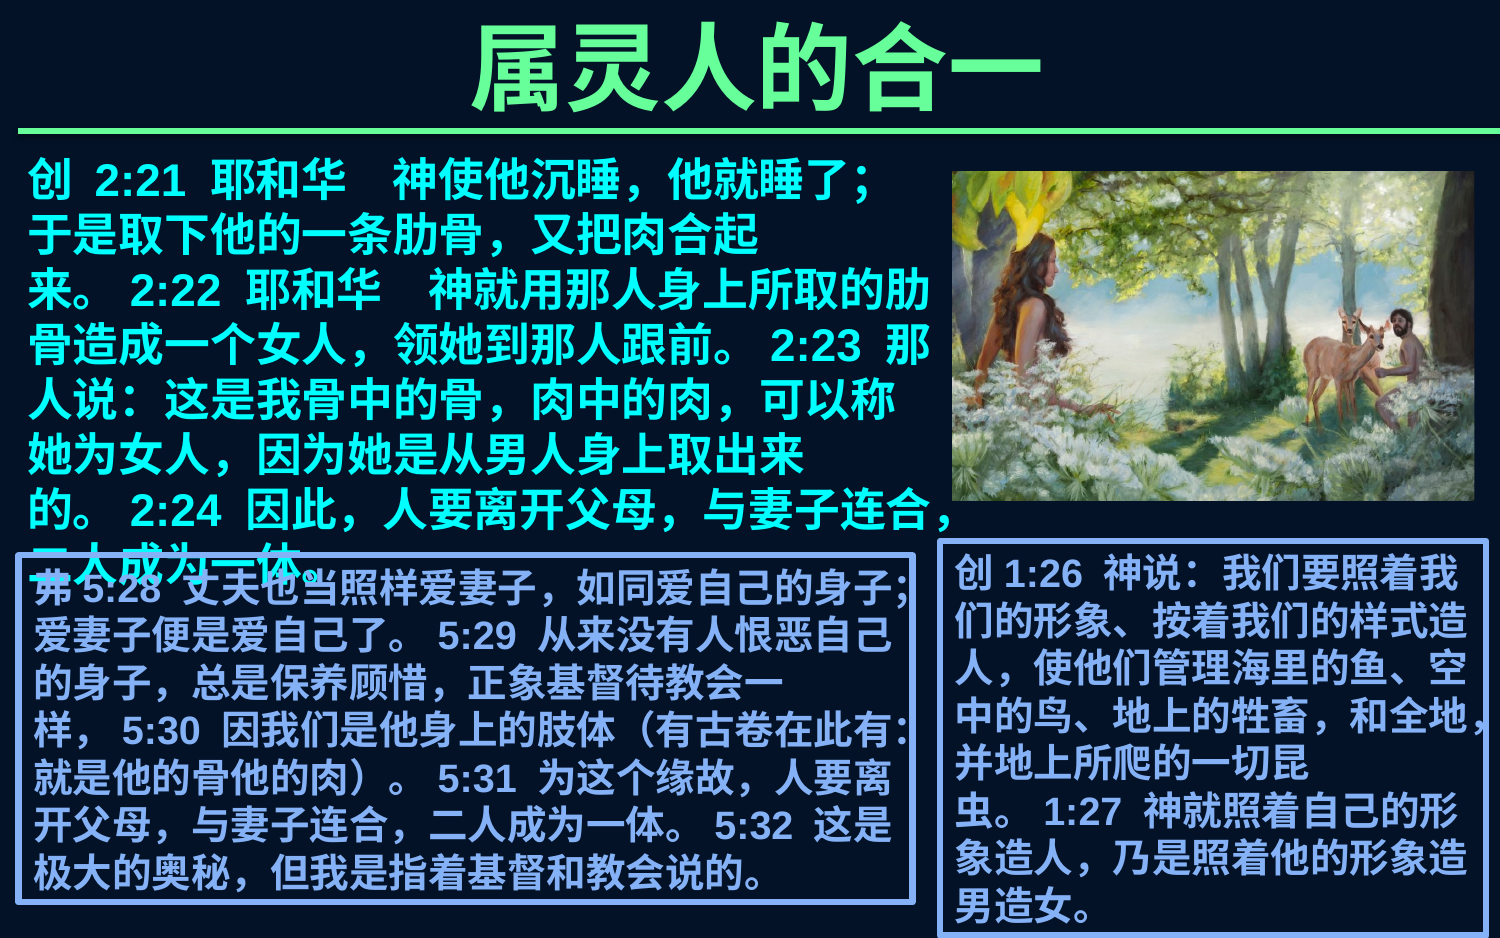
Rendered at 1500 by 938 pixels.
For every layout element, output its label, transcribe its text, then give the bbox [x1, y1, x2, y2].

text_box 弗5:28 丈夫也当照样爱妻子，如同爱自己的身子；爱妻子便是爱自己了。5:29 从来没有人恨恶自己的身子，总是保养顾惜，正象基督待教会一样，5:30 因我们是他身上的肢体（有古卷在此有：就是他的骨他的肉）。5:31 为这个缘故，人要离开父母，与妻子连合，二人成为一体。5:32 这是极大的奥秘，但我是指着基督和教会说的。 [18, 555, 913, 903]
text_box 创1:26 神说：我们要照着我们的形象、按着我们的样式造人，使他们管理海里的鱼、空中的鸟、地上的牲畜，和全地，并地上所爬的一切昆虫。1:27 神就照着自己的形象造人，乃是照着他的形象造男造女。 [940, 541, 1487, 936]
text_box 创 2:21 耶和华 神使他沉睡，他就睡了；于是取下他的一条肋骨，又把肉合起来。2:22 耶和华 神就用那人身上所取的肋骨造成一个女人，领她到那人跟前。2:23 那人说：这是我骨中的骨，肉中的肉，可以称她为女人，因为她是从男人身上取出来的。2:24 因此，人要离开父母，与妻子连合，二人成为一体。 [12, 143, 950, 599]
picture [951, 171, 1475, 502]
text_box 属灵人的合一 [454, 0, 1060, 130]
